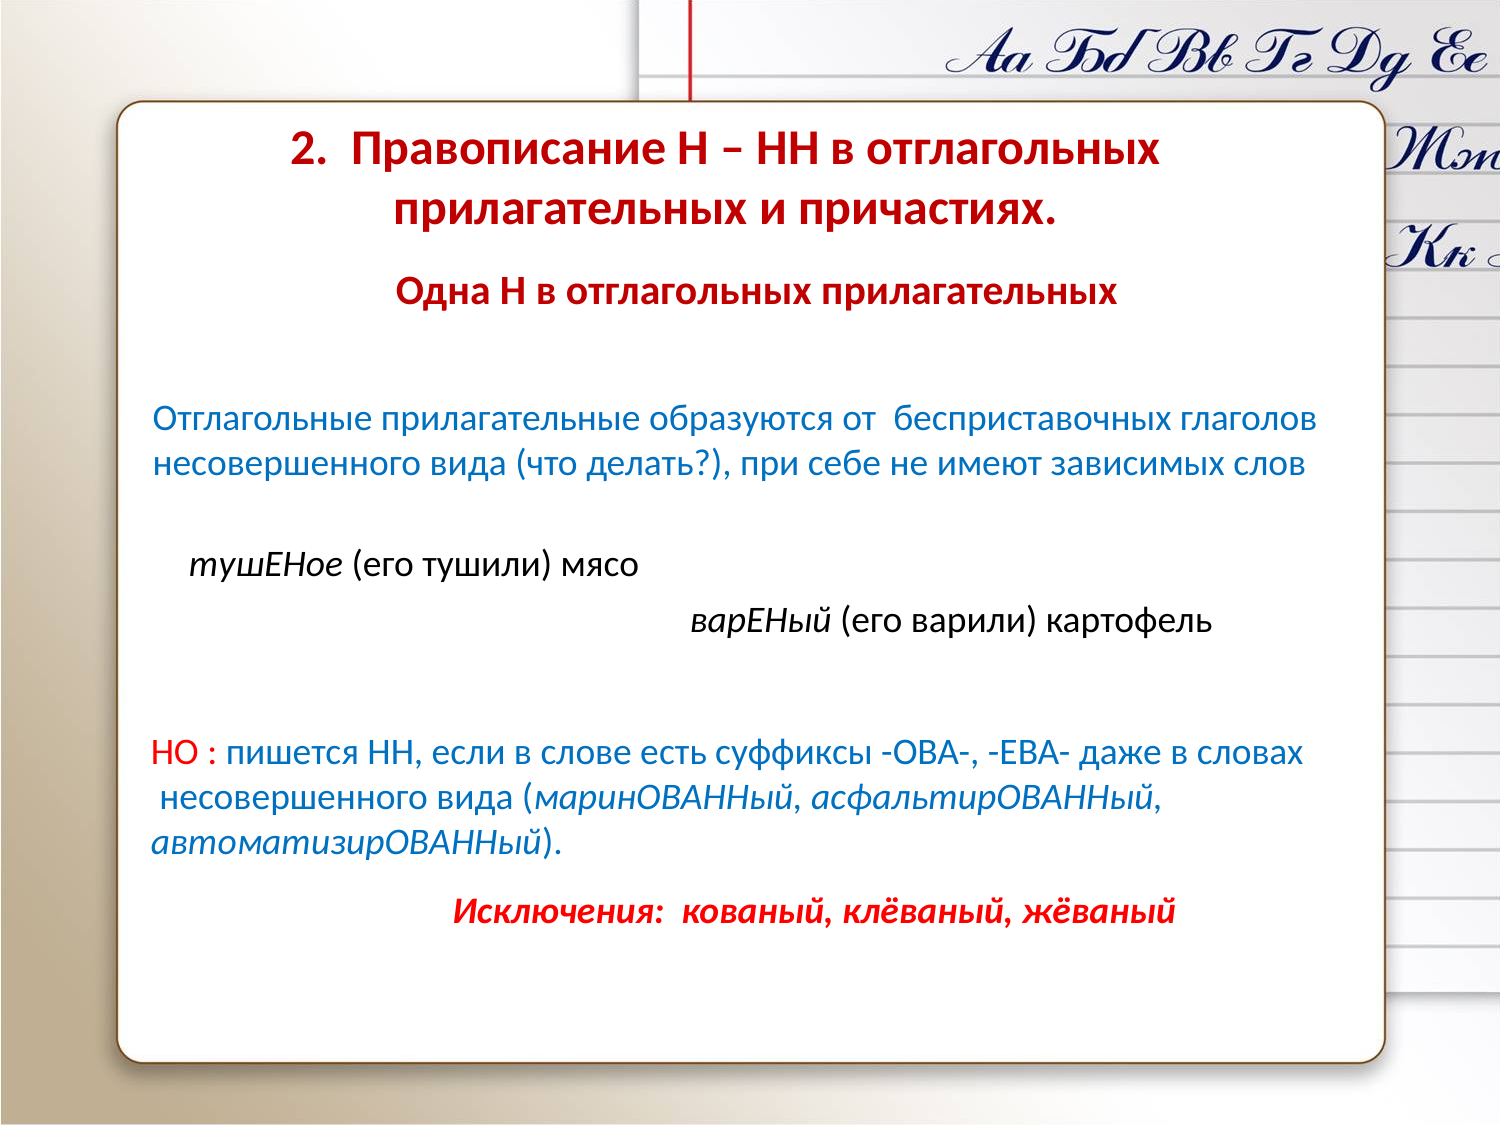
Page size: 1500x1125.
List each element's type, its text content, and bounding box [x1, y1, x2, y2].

text_box Отглагольные прилагательные образуются от бесприставочных глаголов несовершенного вида (что делать?), при себе не имеют зависимых слов [137, 385, 1355, 491]
text_box НО : пишется НН, если в слове есть суффиксы -ОВА-, -ЕВА- даже в словах несовершенного вида (маринОВАННый, асфальтирОВАННый, автоматизирОВАННый). [136, 720, 1368, 870]
text_box 2. Правописание Н – НН в отглагольных прилагательных и причастиях. [118, 106, 1333, 242]
text_box Исключения: кованый, клёваный, жёваный [437, 878, 1192, 939]
text_box варЕНый (его варили) картофель [674, 587, 1228, 648]
picture [0, 0, 1500, 1125]
text_box тушЕНое (его тушили) мясо [174, 531, 655, 592]
text_box Одна Н в отглагольных прилагательных [372, 255, 1133, 320]
